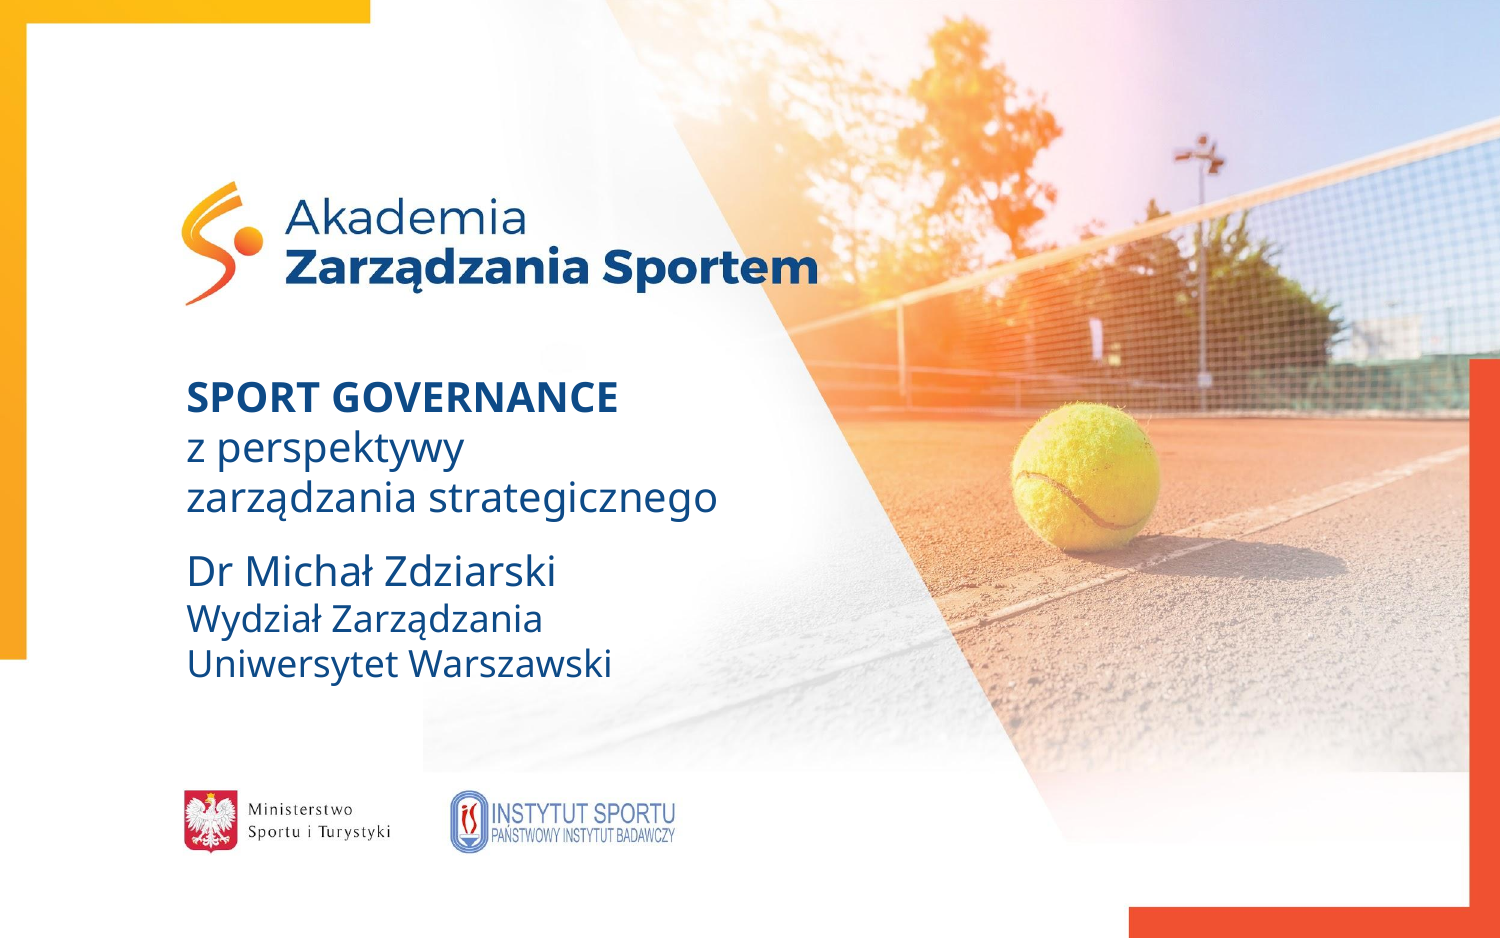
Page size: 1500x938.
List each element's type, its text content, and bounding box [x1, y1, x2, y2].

text_box SPORT GOVERNANCE z perspektywy zarządzania strategicznego [171, 363, 922, 529]
text_box Dr Michał Zdziarski Wydział Zarządzania Uniwersytet Warszawski [171, 530, 1311, 689]
picture [0, 0, 1500, 938]
